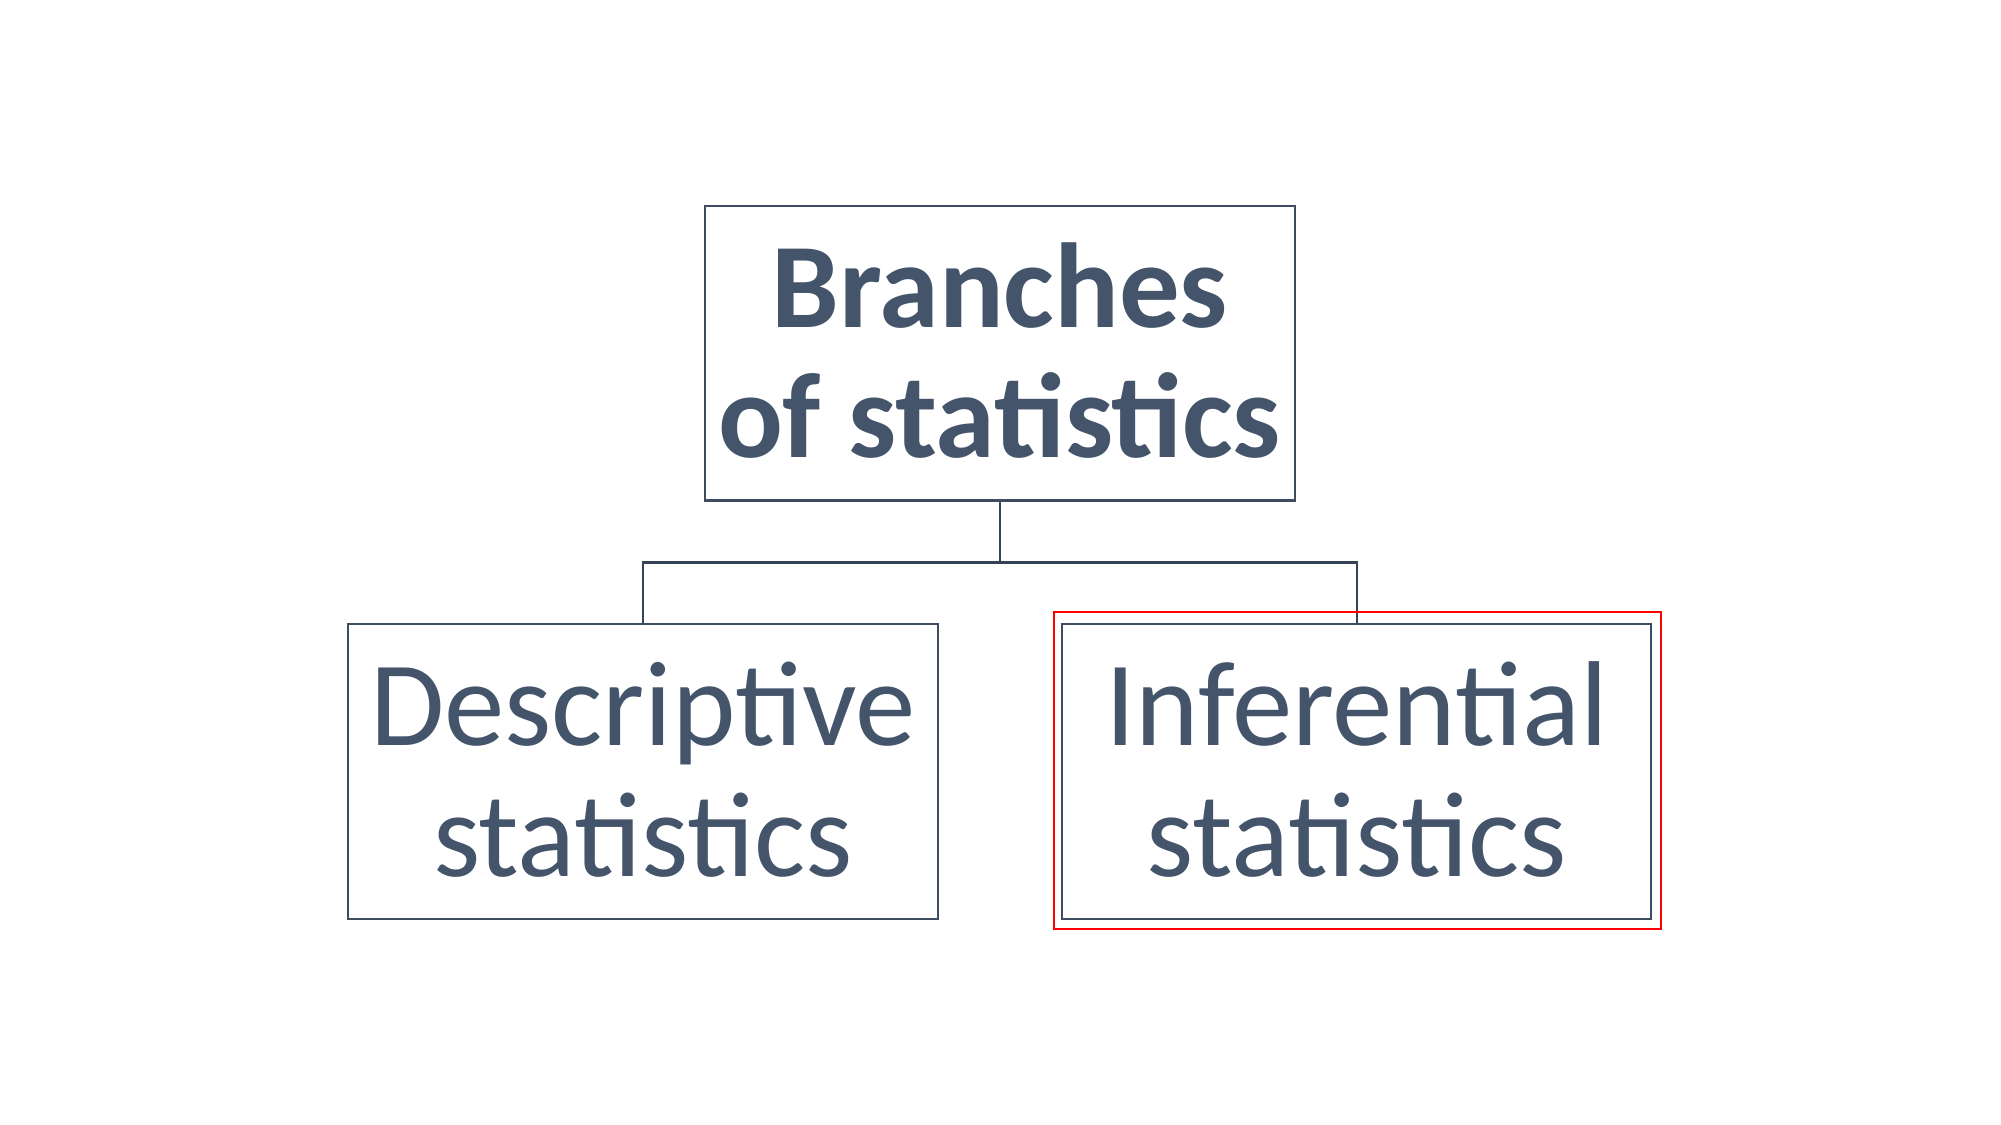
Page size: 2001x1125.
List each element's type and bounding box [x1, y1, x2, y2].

list [137, 205, 1863, 920]
text_box [1053, 920, 1662, 930]
